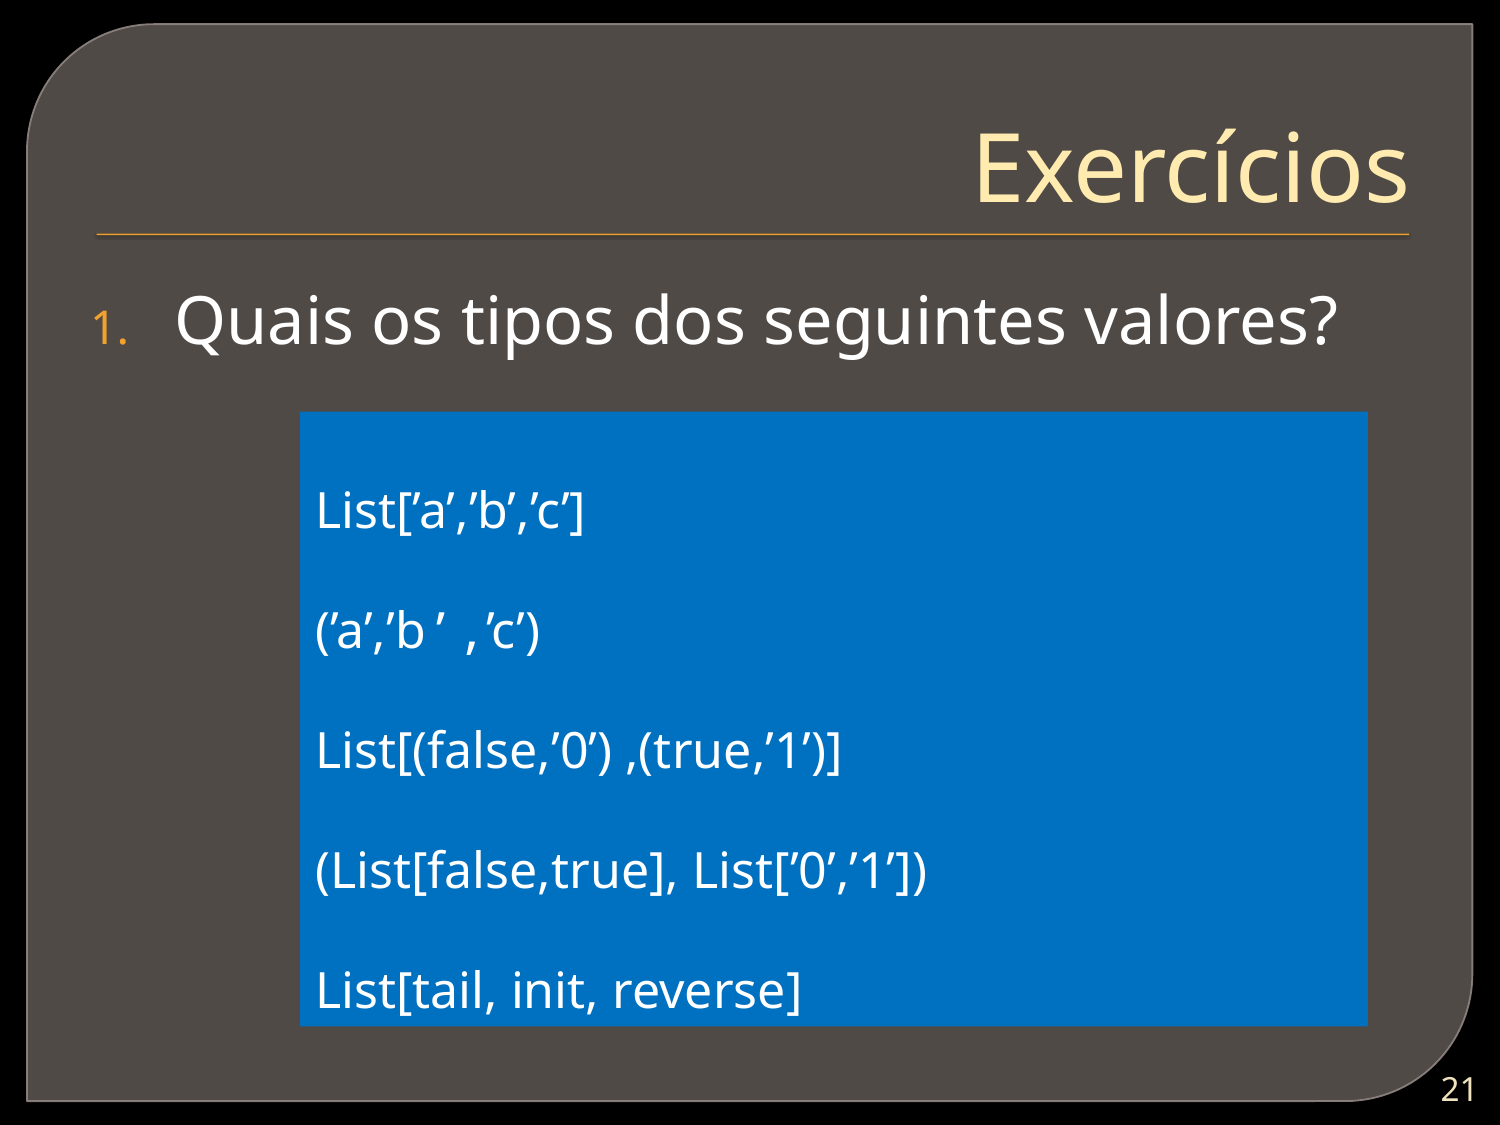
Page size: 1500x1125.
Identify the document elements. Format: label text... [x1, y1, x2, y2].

slide_number 20 [1417, 1068, 1494, 1114]
title Exercícios [75, 41, 1425, 230]
text_box List[’a’,’b’,’c’] (’a’,’b’,’c’) List[(false,’0’) ,(true,’1’)] (List[false,true], List[’0’,’1’]) List[tail, init, reverse] [300, 411, 1368, 1027]
list Quais os tipos dos seguintes valores? [74, 269, 1426, 1013]
